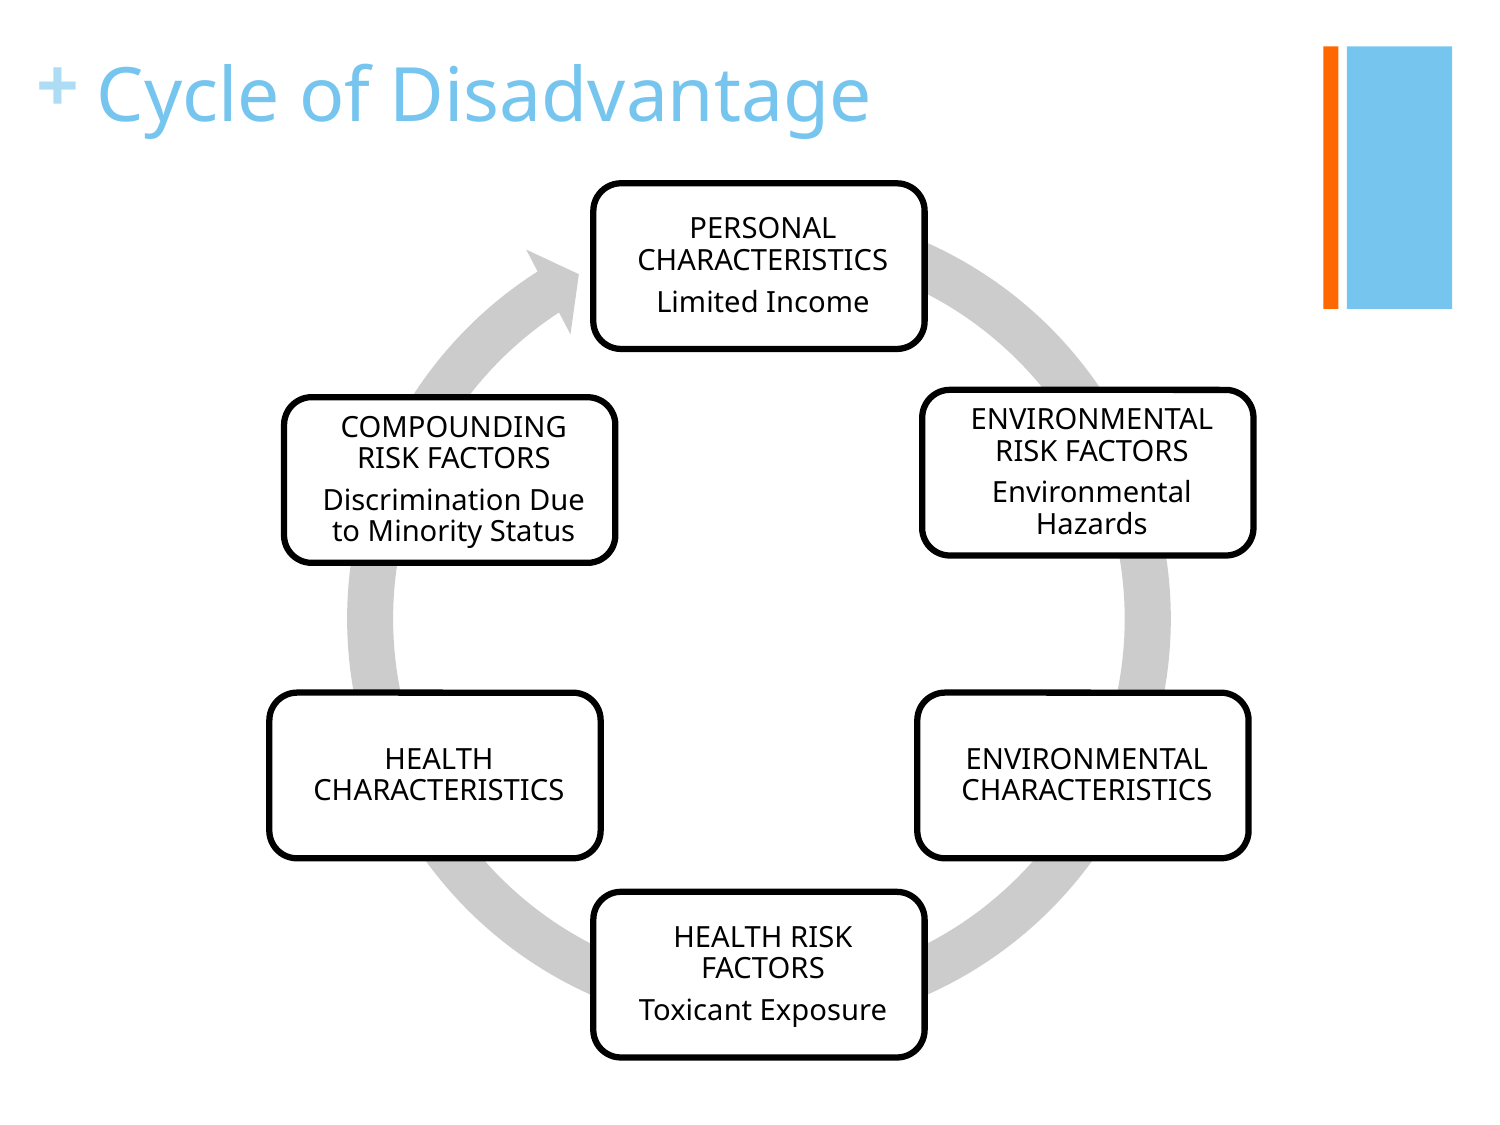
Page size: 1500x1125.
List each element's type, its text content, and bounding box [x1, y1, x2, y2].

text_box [104, 182, 1414, 1059]
title Cycle of Disadvantage [81, 39, 1322, 223]
